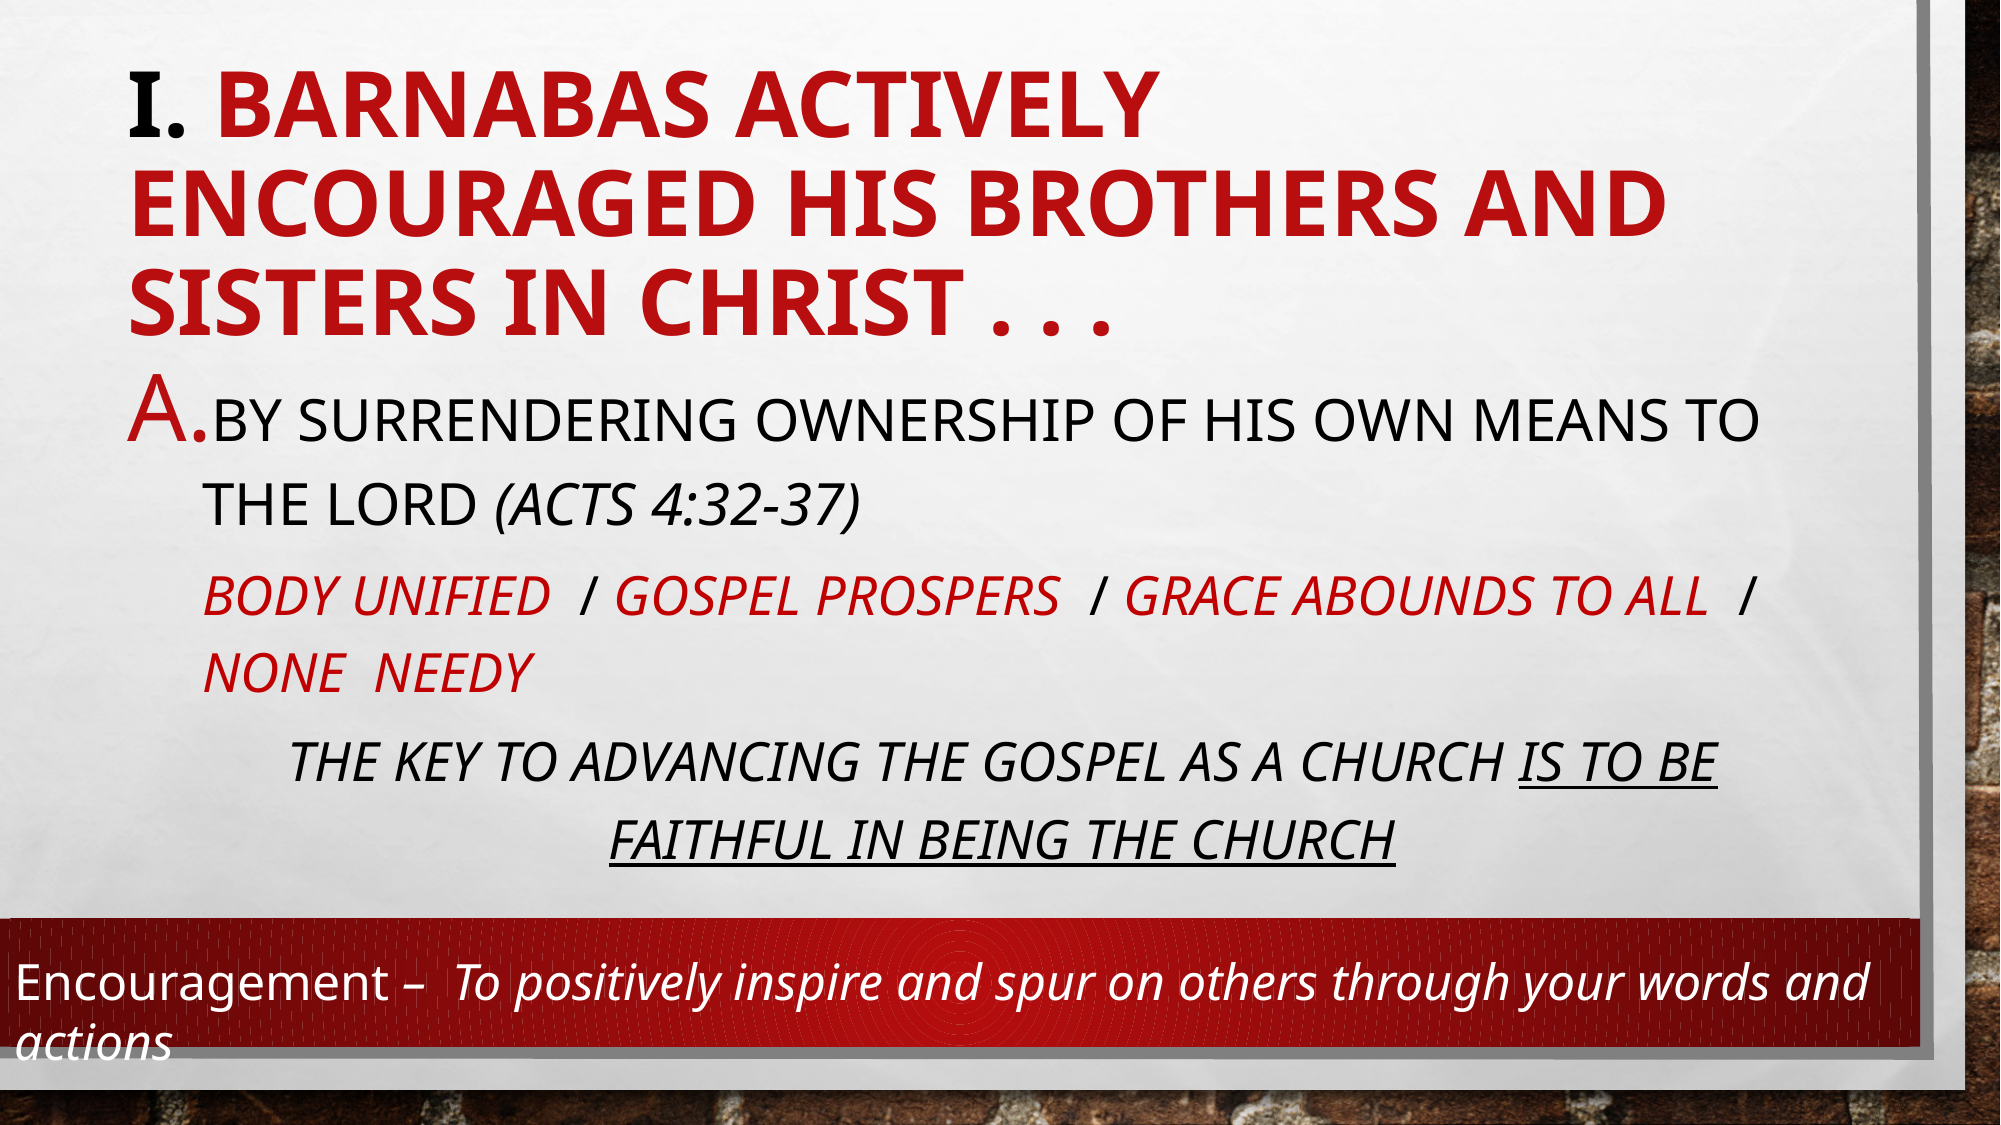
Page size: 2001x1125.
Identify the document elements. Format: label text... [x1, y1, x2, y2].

text_box Encouragement – To positively inspire and spur on others through your words and actions [0, 942, 1924, 1078]
picture [0, 0, 2000, 1125]
list By surrendering ownership of his own means to the Lord (Acts 4:32-37) body unified / gospel prospers / Grace abounds to all / None needy the key to advancing the gospel as a church is to be faithful in being the church [112, 348, 1818, 892]
title I. Barnabas actively encouraged his brothers and sisters in Christ . . . [112, 112, 1818, 302]
